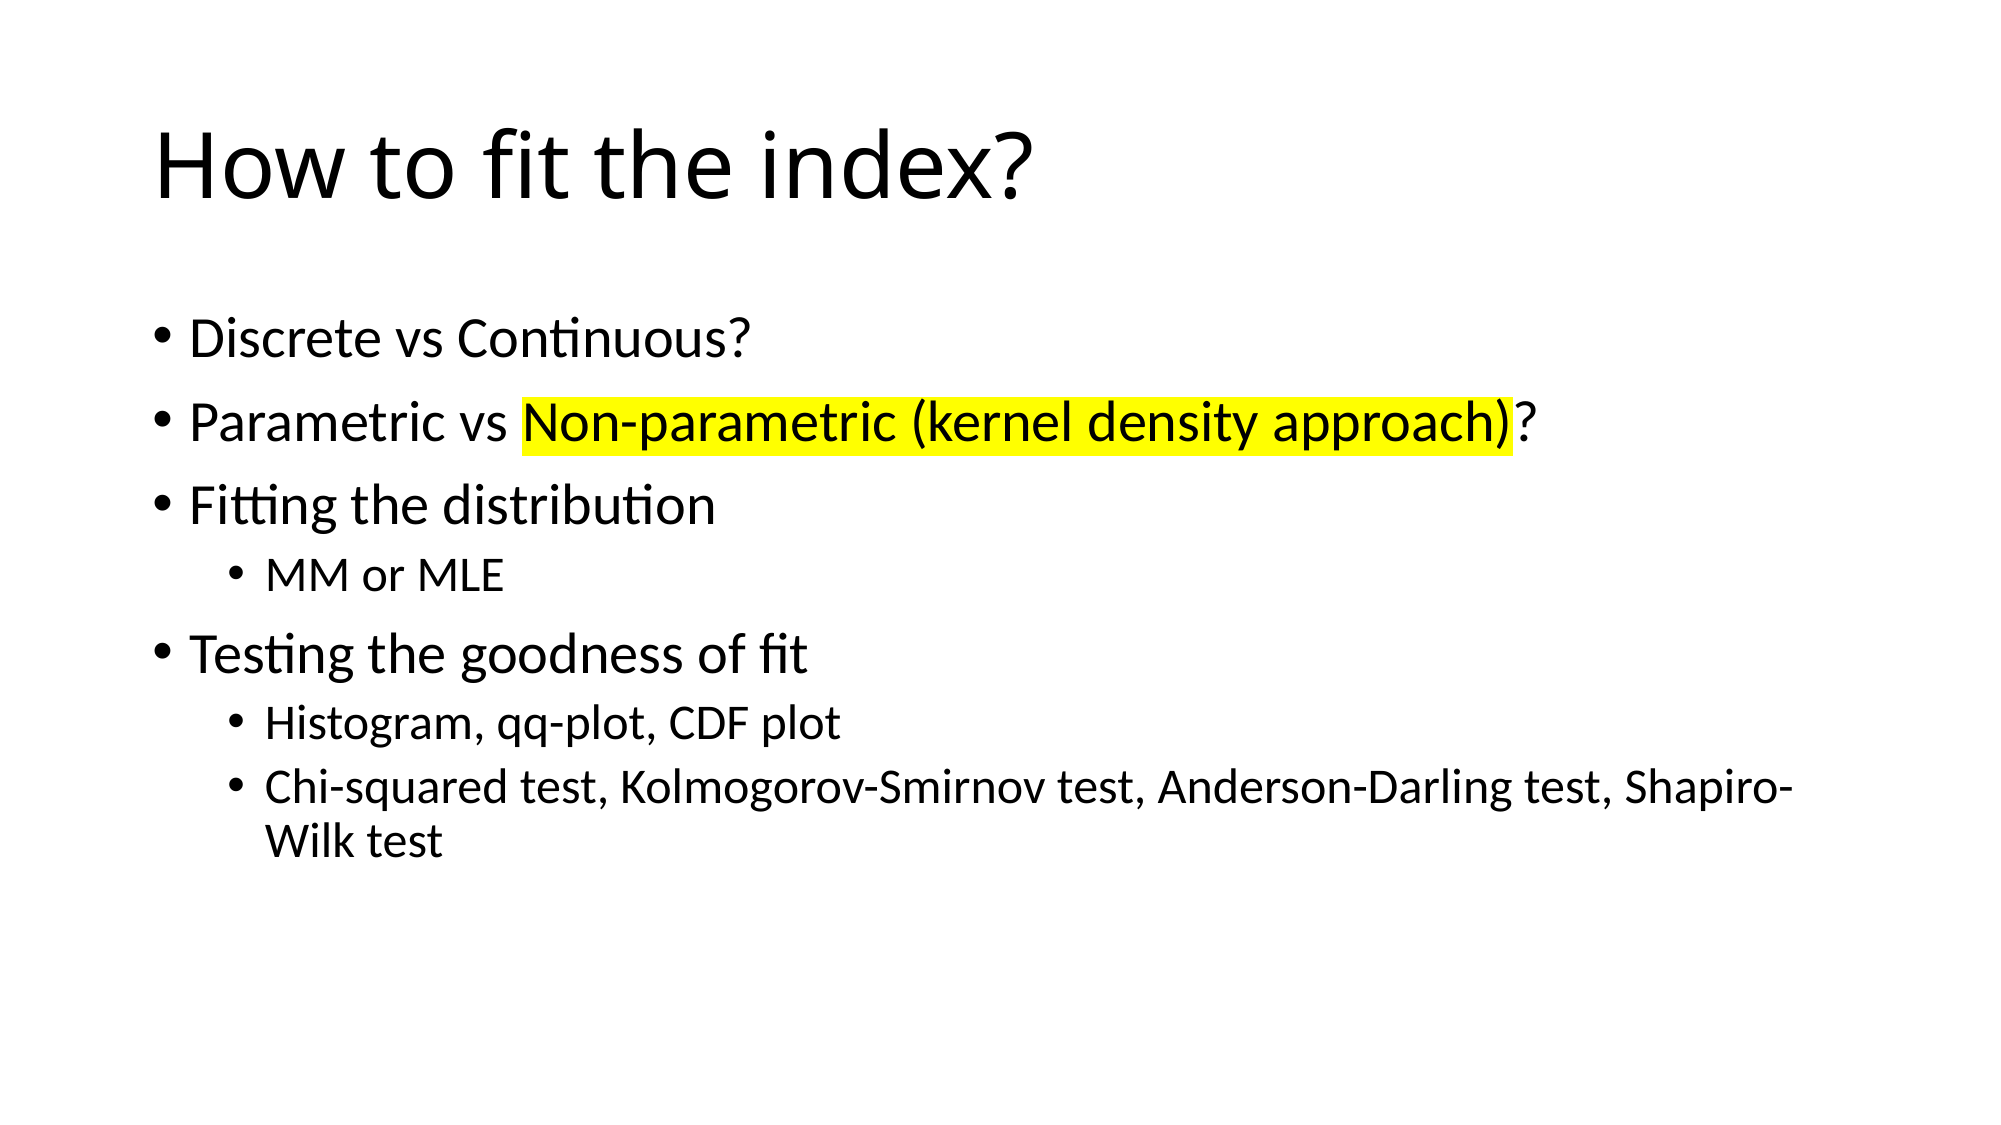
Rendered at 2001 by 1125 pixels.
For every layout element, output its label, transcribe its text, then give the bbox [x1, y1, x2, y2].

list Discrete vs Continuous? Parametric vs Non-parametric (kernel density approach)? Fitting the distribution MM or MLE Testing the goodness of fit Histogram, qq-plot, CDF plot Chi-squared test, Kolmogorov-Smirnov test, Anderson-Darling test, Shapiro-Wilk test [137, 299, 1863, 1014]
title How to fit the index? [137, 59, 1863, 278]
